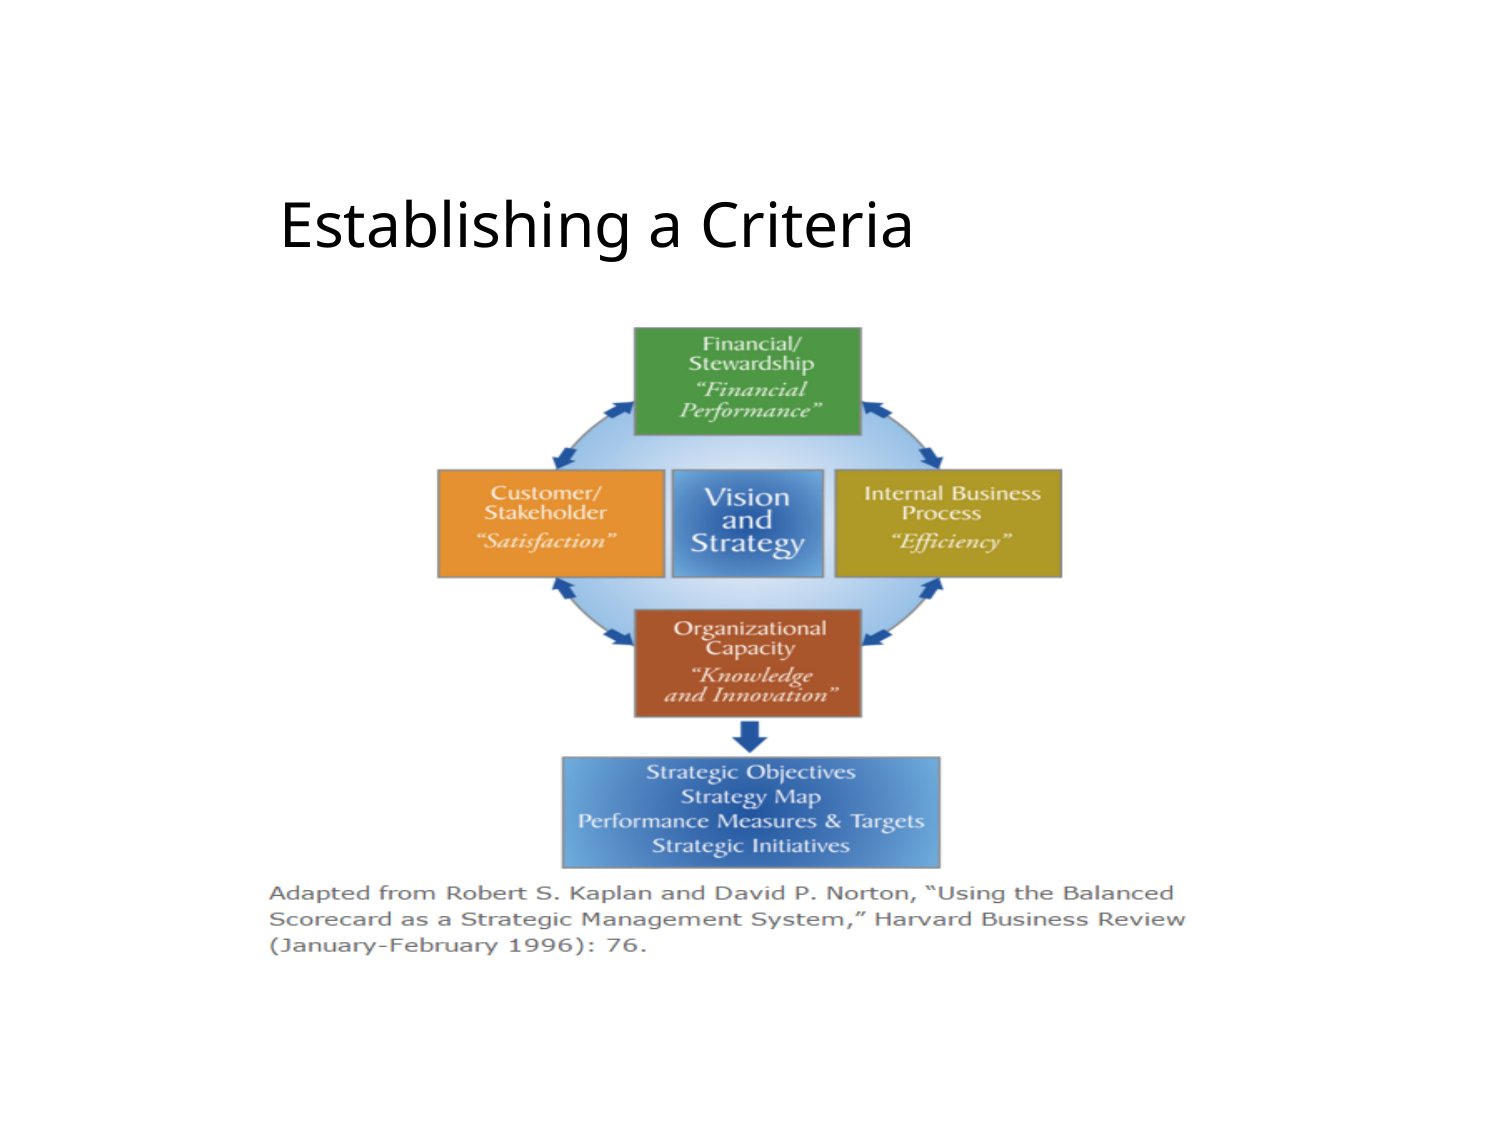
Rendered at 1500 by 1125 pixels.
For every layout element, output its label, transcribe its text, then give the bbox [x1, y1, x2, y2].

title Establishing a Criteria [264, 185, 1236, 269]
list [264, 315, 1200, 965]
